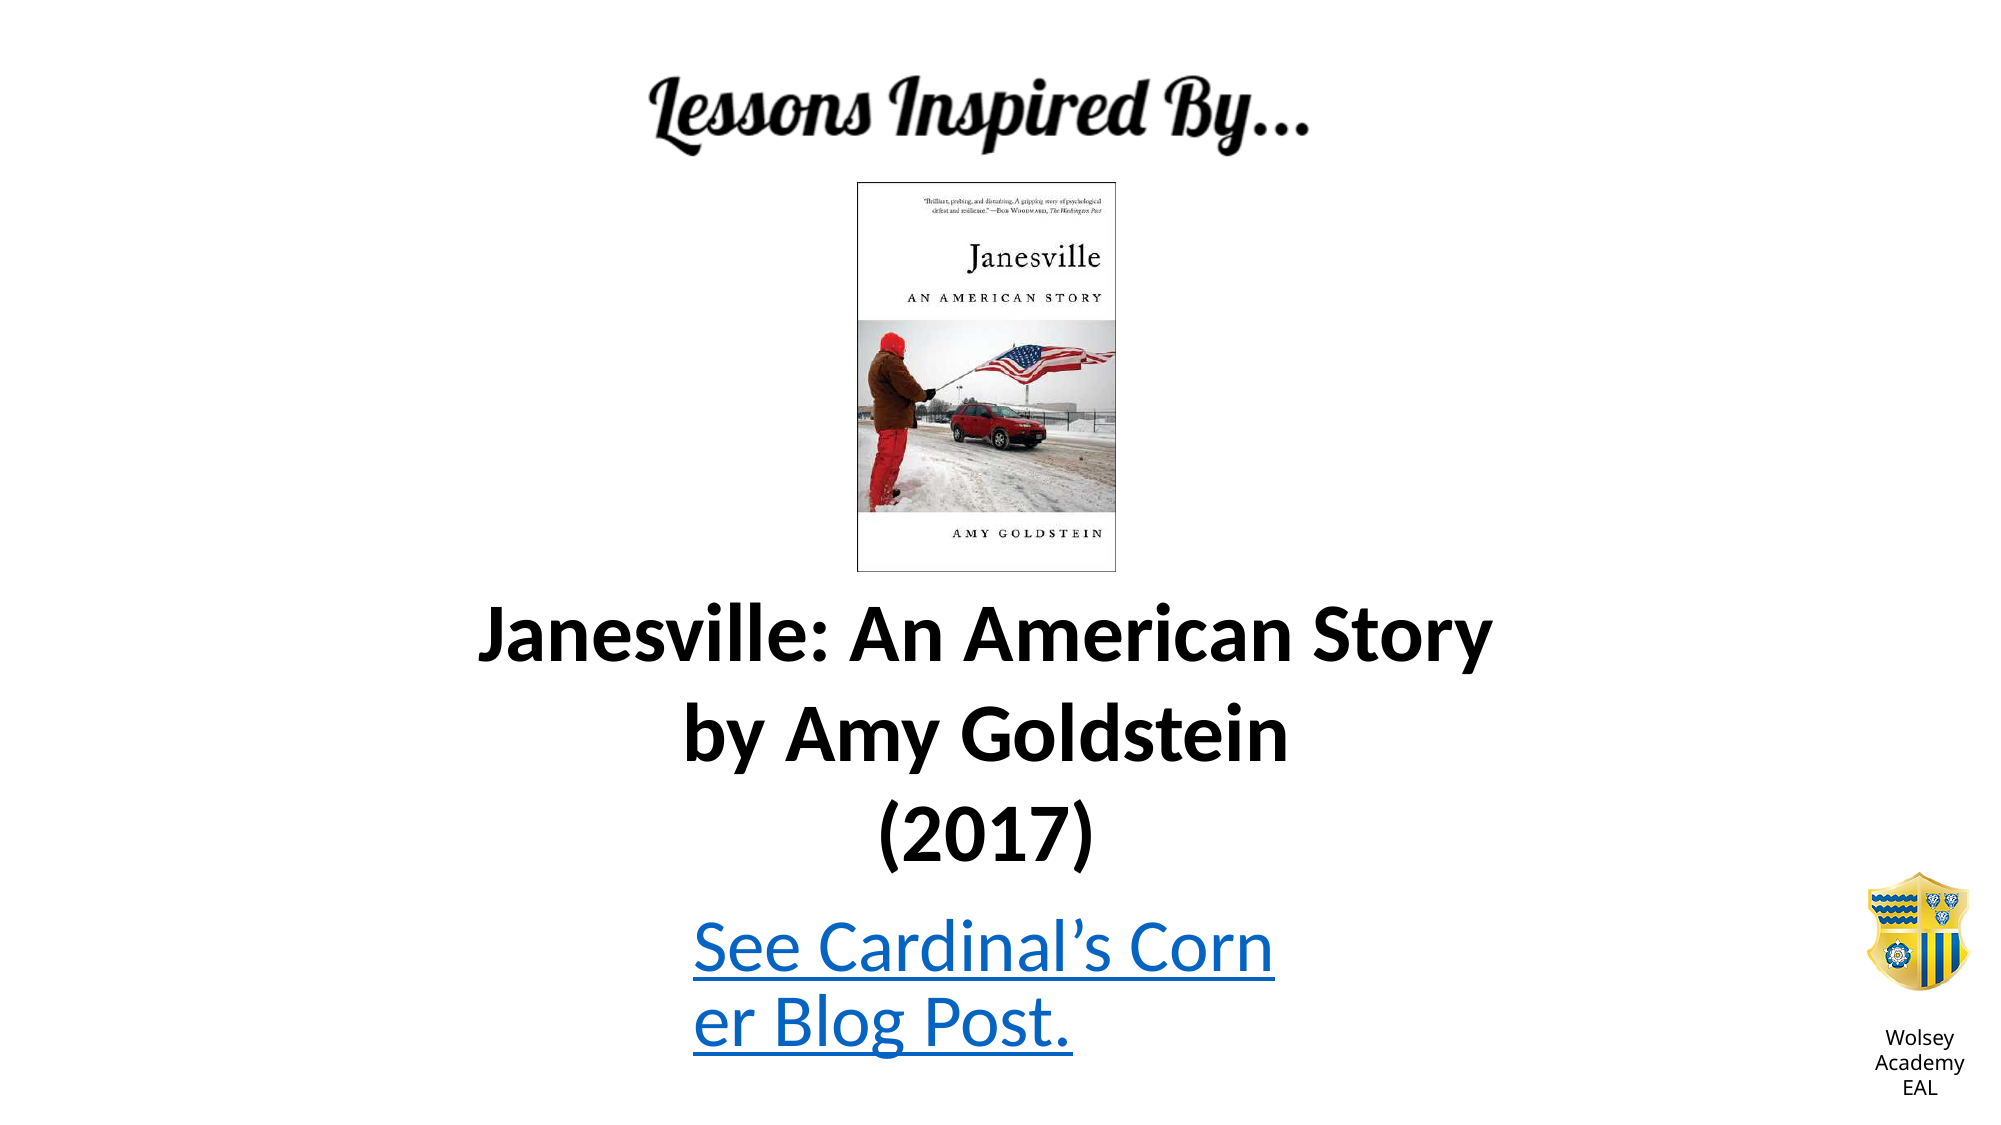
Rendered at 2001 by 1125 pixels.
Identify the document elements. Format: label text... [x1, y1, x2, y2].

text_box See Cardinal’s Corner Blog Post. [678, 889, 1295, 994]
picture [857, 182, 1116, 572]
picture [1862, 855, 1978, 1003]
text_box Janesville: An American Story by Amy Goldstein (2017) [230, 571, 1744, 886]
picture [635, 41, 1338, 166]
